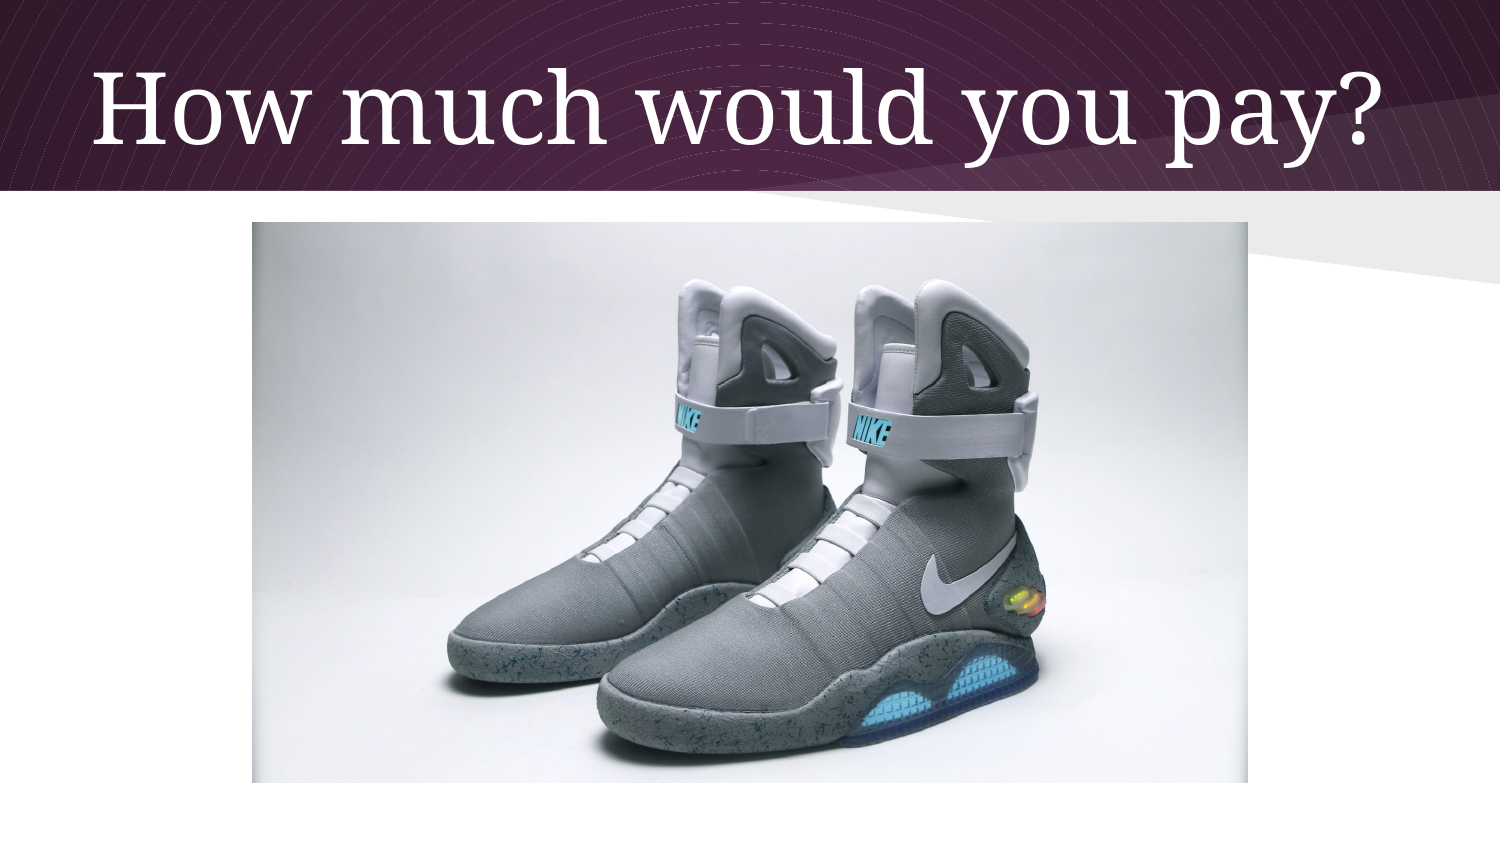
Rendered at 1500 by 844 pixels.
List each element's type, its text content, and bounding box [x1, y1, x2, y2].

title How much would you pay? [75, 33, 1425, 175]
picture [251, 221, 1249, 783]
